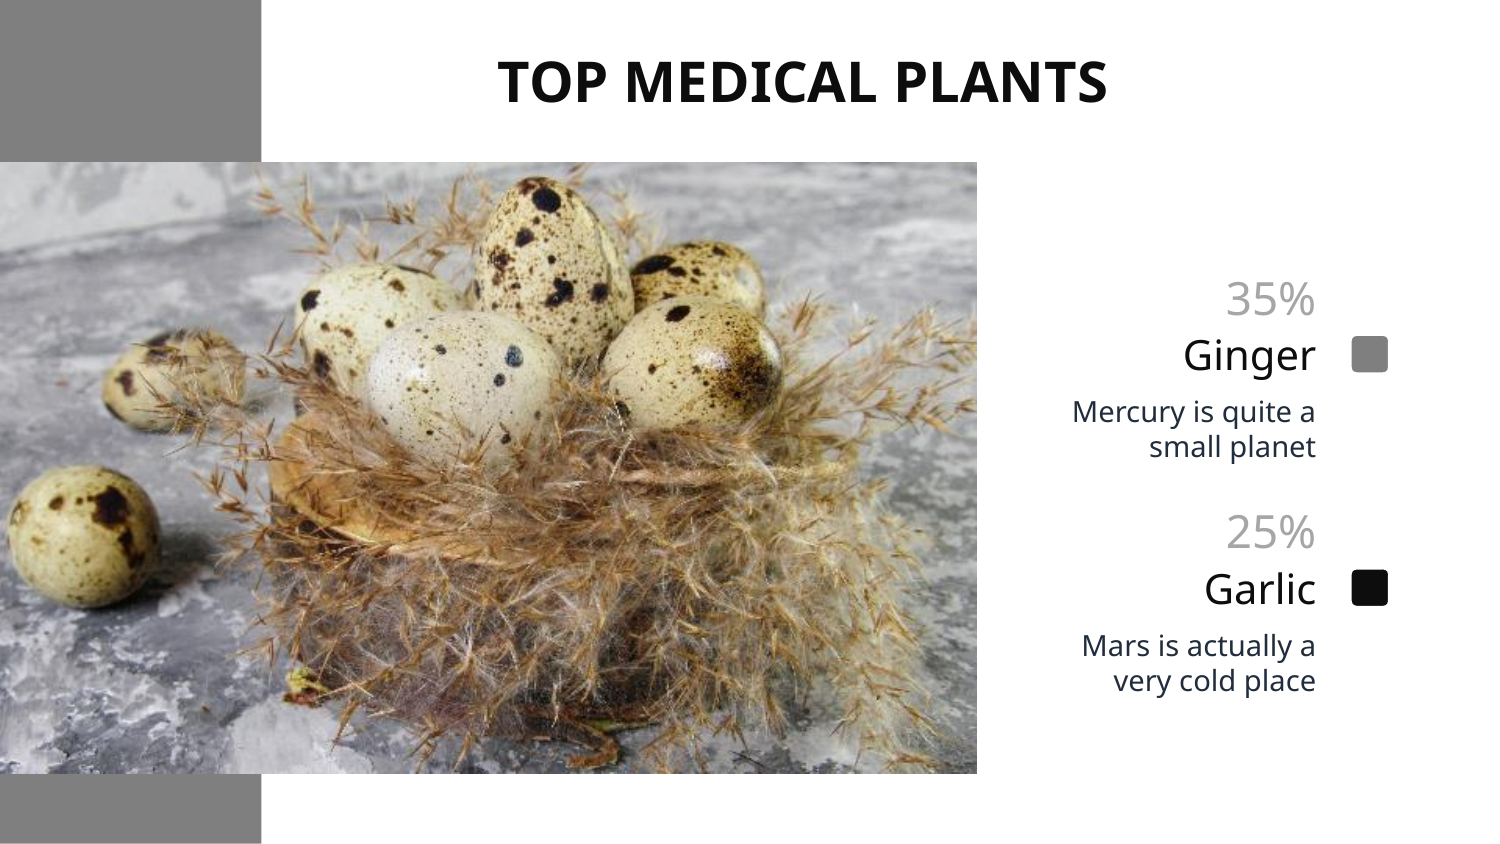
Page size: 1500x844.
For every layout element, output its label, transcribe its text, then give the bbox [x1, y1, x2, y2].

text_box [1349, 567, 1391, 609]
text_box Mars is actually a very cold place [1022, 631, 1332, 702]
text_box Garlic [1022, 544, 1332, 631]
text_box [0, 0, 262, 162]
text_box [1349, 333, 1391, 375]
text_box 25% [1186, 487, 1332, 574]
text_box Mercury is quite a small planet [1022, 388, 1332, 469]
text_box Ginger [1022, 310, 1332, 388]
text_box [0, 774, 262, 844]
text_box 35% [1186, 253, 1332, 341]
picture [0, 162, 977, 774]
title TOP MEDICAL PLANTS [385, 31, 1221, 132]
